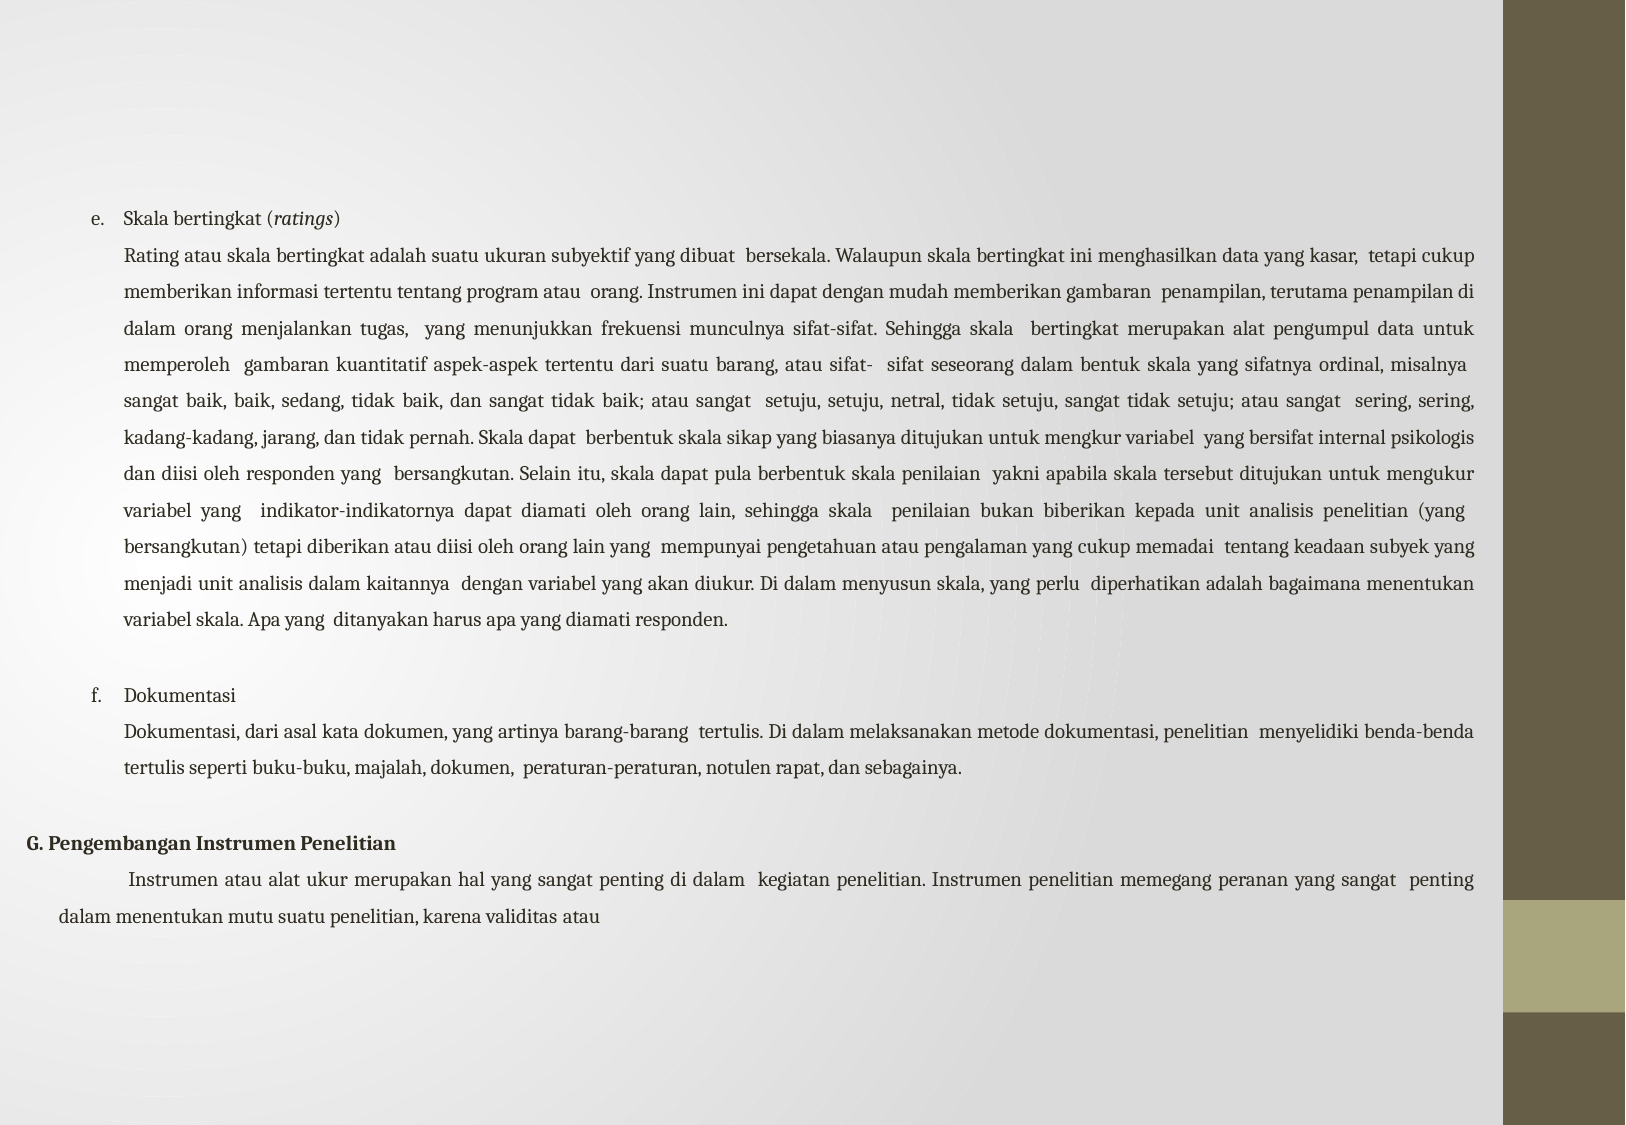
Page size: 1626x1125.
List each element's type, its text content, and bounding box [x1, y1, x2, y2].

text_box Skala bertingkat (ratings) Rating atau skala bertingkat adalah suatu ukuran subyektif yang dibuat bersekala. Walaupun skala bertingkat ini menghasilkan data yang kasar, tetapi cukup memberikan informasi tertentu tentang program atau orang. Instrumen ini dapat dengan mudah memberikan gambaran penampilan, terutama penampilan di dalam orang menjalankan tugas, yang menunjukkan frekuensi munculnya sifat-sifat. Sehingga skala bertingkat merupakan alat pengumpul data untuk memperoleh gambaran kuantitatif aspek-aspek tertentu dari suatu barang, atau sifat- sifat seseorang dalam bentuk skala yang sifatnya ordinal, misalnya sangat baik, baik, sedang, tidak baik, dan sangat tidak baik; atau sangat setuju, setuju, netral, tidak setuju, sangat tidak setuju; atau sangat sering, sering, kadang-kadang, jarang, dan tidak pernah. Skala dapat berbentuk skala sikap yang biasanya ditujukan untuk mengkur variabel yang bersifat internal psikologis dan diisi oleh responden yang bersangkutan. Selain itu, skala dapat pula berbentuk skala penilaian yakni apabila skala tersebut ditujukan untuk mengukur variabel yang indikator-indikatornya dapat diamati oleh orang lain, sehingga skala penilaian bukan biberikan kepada unit analisis penelitian (yang bersangkutan) tetapi diberikan atau diisi oleh orang lain yang mempunyai pengetahuan atau pengalaman yang cukup memadai tentang keadaan subyek yang menjadi unit analisis dalam kaitannya dengan variabel yang akan diukur. Di dalam menyusun skala, yang perlu diperhatikan adalah bagaimana menentukan variabel skala. Apa yang ditanyakan harus apa yang diamati responden. Dokumentasi Dokumentasi, dari asal kata dokumen, yang artinya barang-barang tertulis. Di dalam melaksanakan metode dokumentasi, penelitian menyelidiki benda-benda tertulis seperti buku-buku, majalah, dokumen, peraturan-peraturan, notulen rapat, dan sebagainya. G. Pengembangan Instrumen Penelitian Instrumen atau alat ukur merupakan hal yang sangat penting di dalam kegiatan penelitian. Instrumen penelitian memegang peranan yang sangat penting dalam menentukan mutu suatu penelitian, karena validitas atau [24, 191, 1475, 928]
